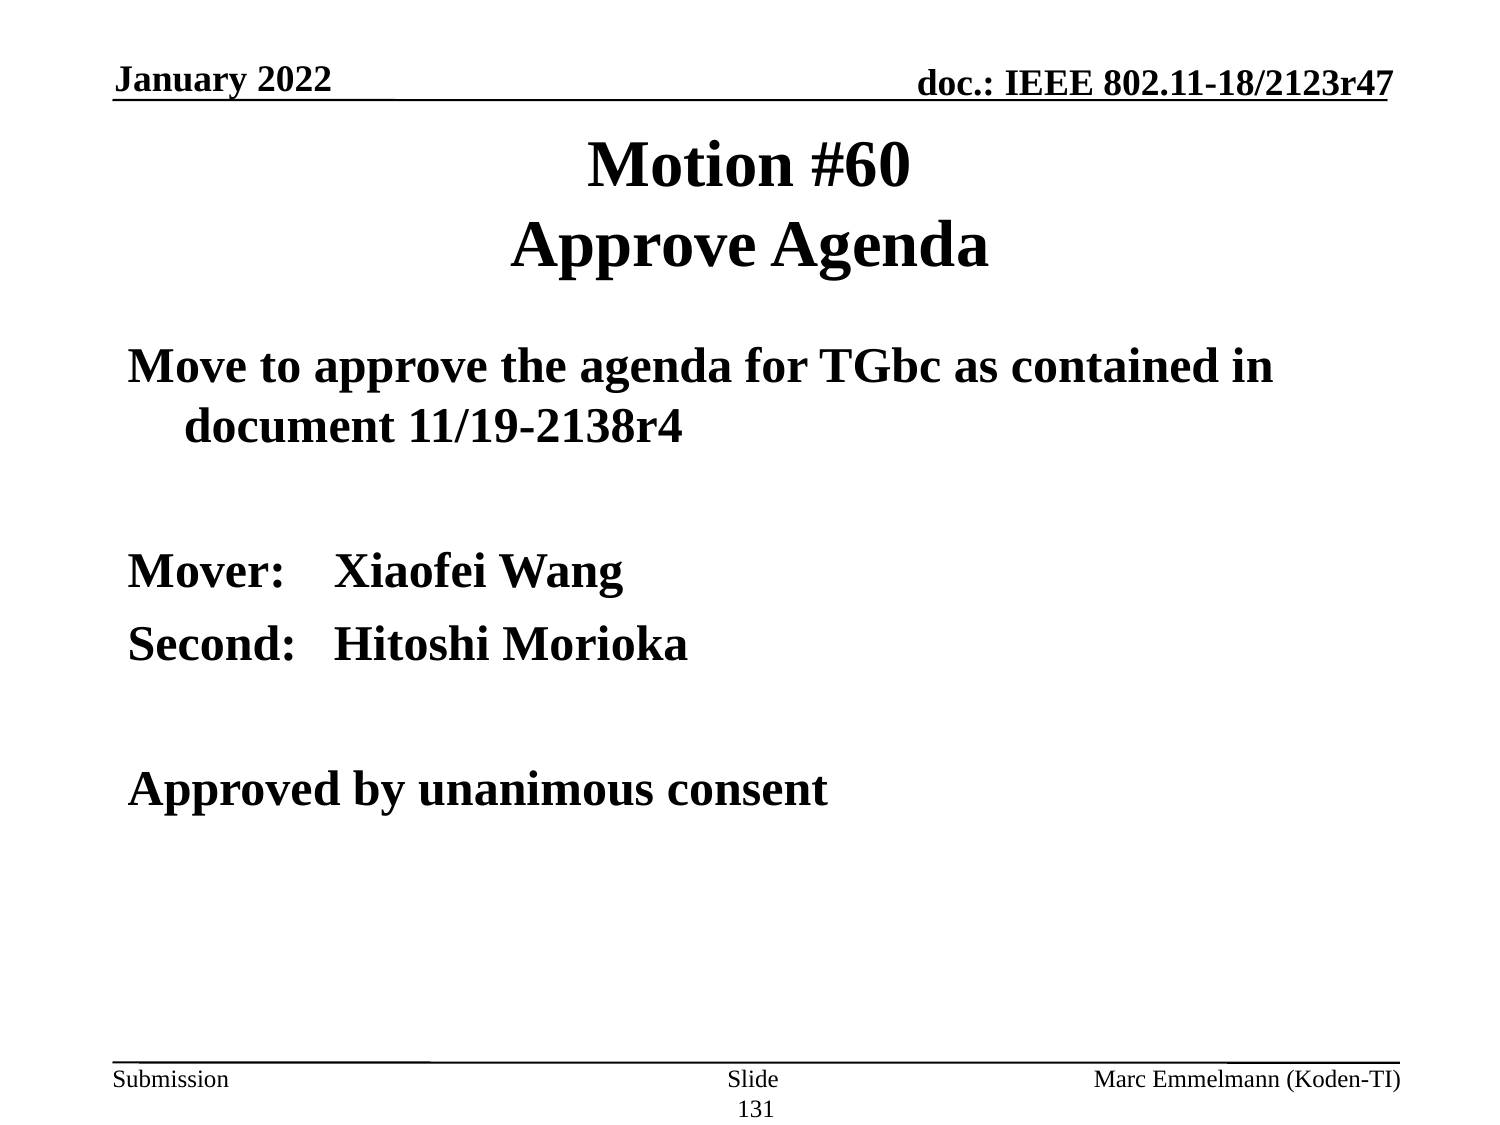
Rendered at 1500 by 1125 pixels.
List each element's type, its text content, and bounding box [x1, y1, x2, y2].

list Move to approve the agenda for TGbc as contained in document 11/19-2138r4 Mover: Xiaofei Wang Second: Hitoshi Morioka Approved by unanimous consent [112, 324, 1388, 1000]
footer Marc Emmelmann (Koden-TI) [878, 1061, 1402, 1093]
slide_number Slide 131 [712, 1061, 800, 1123]
title Motion #60 Approve Agenda [112, 112, 1388, 288]
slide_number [114, 54, 423, 100]
